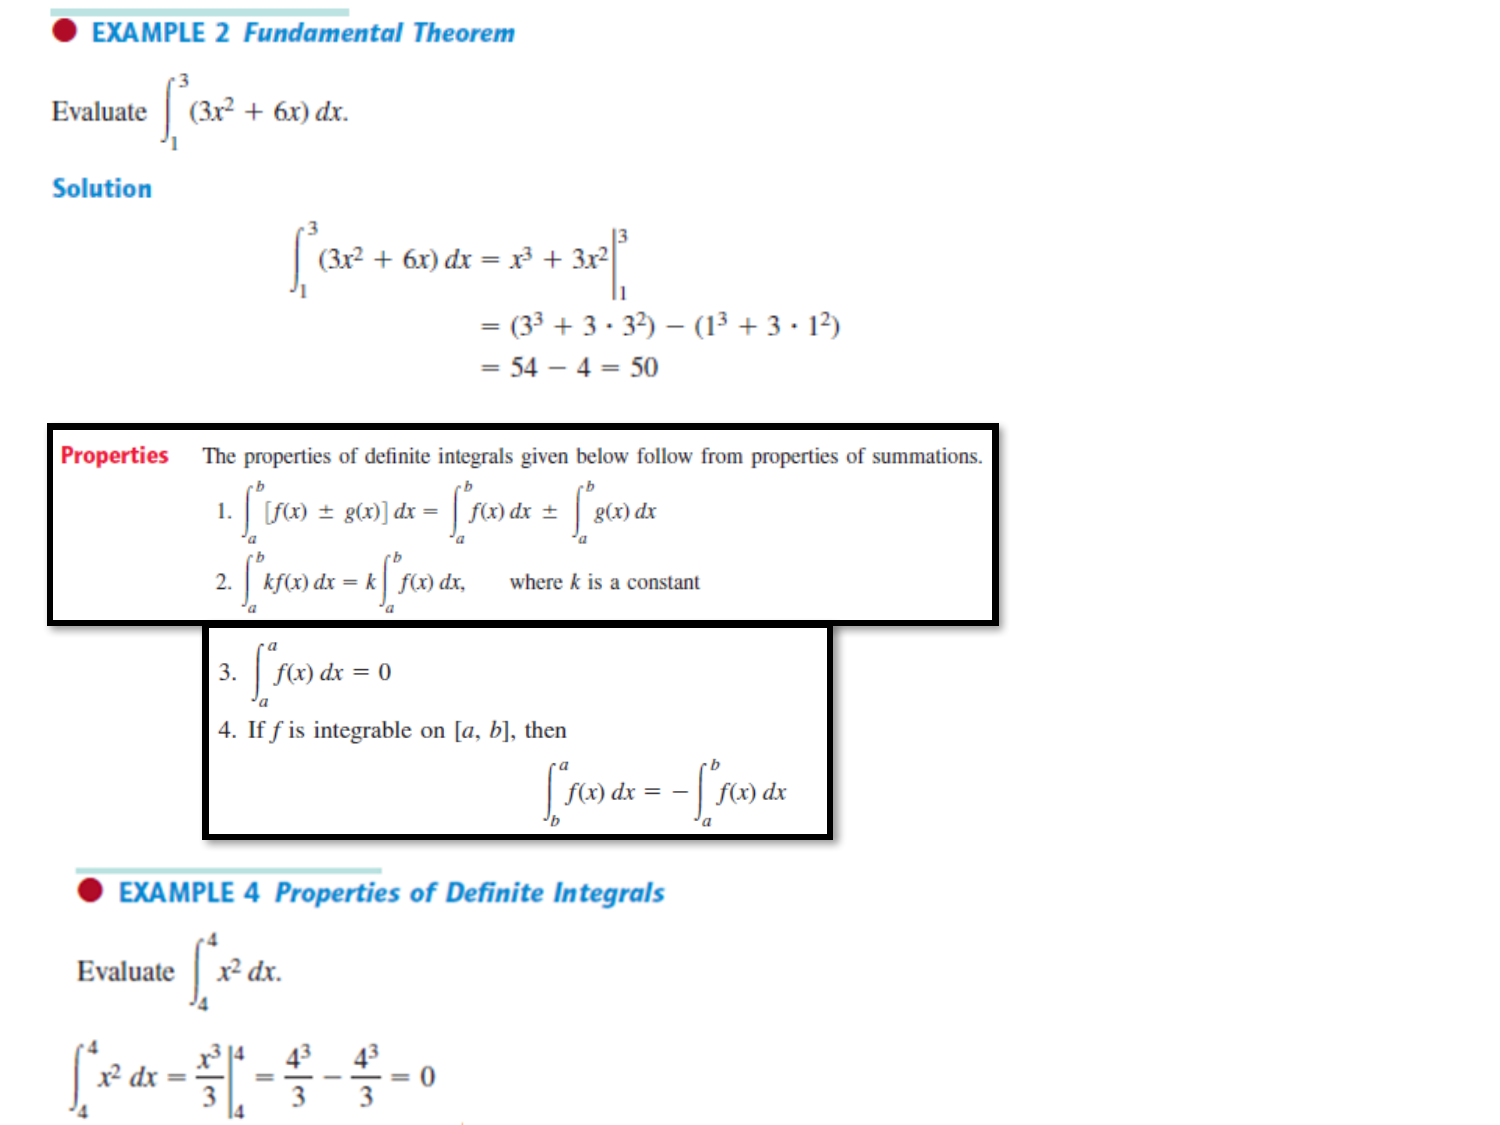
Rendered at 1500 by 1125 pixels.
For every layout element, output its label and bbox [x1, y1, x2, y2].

list [45, 5, 909, 397]
picture [52, 429, 993, 621]
picture [208, 627, 828, 835]
picture [44, 857, 677, 1125]
